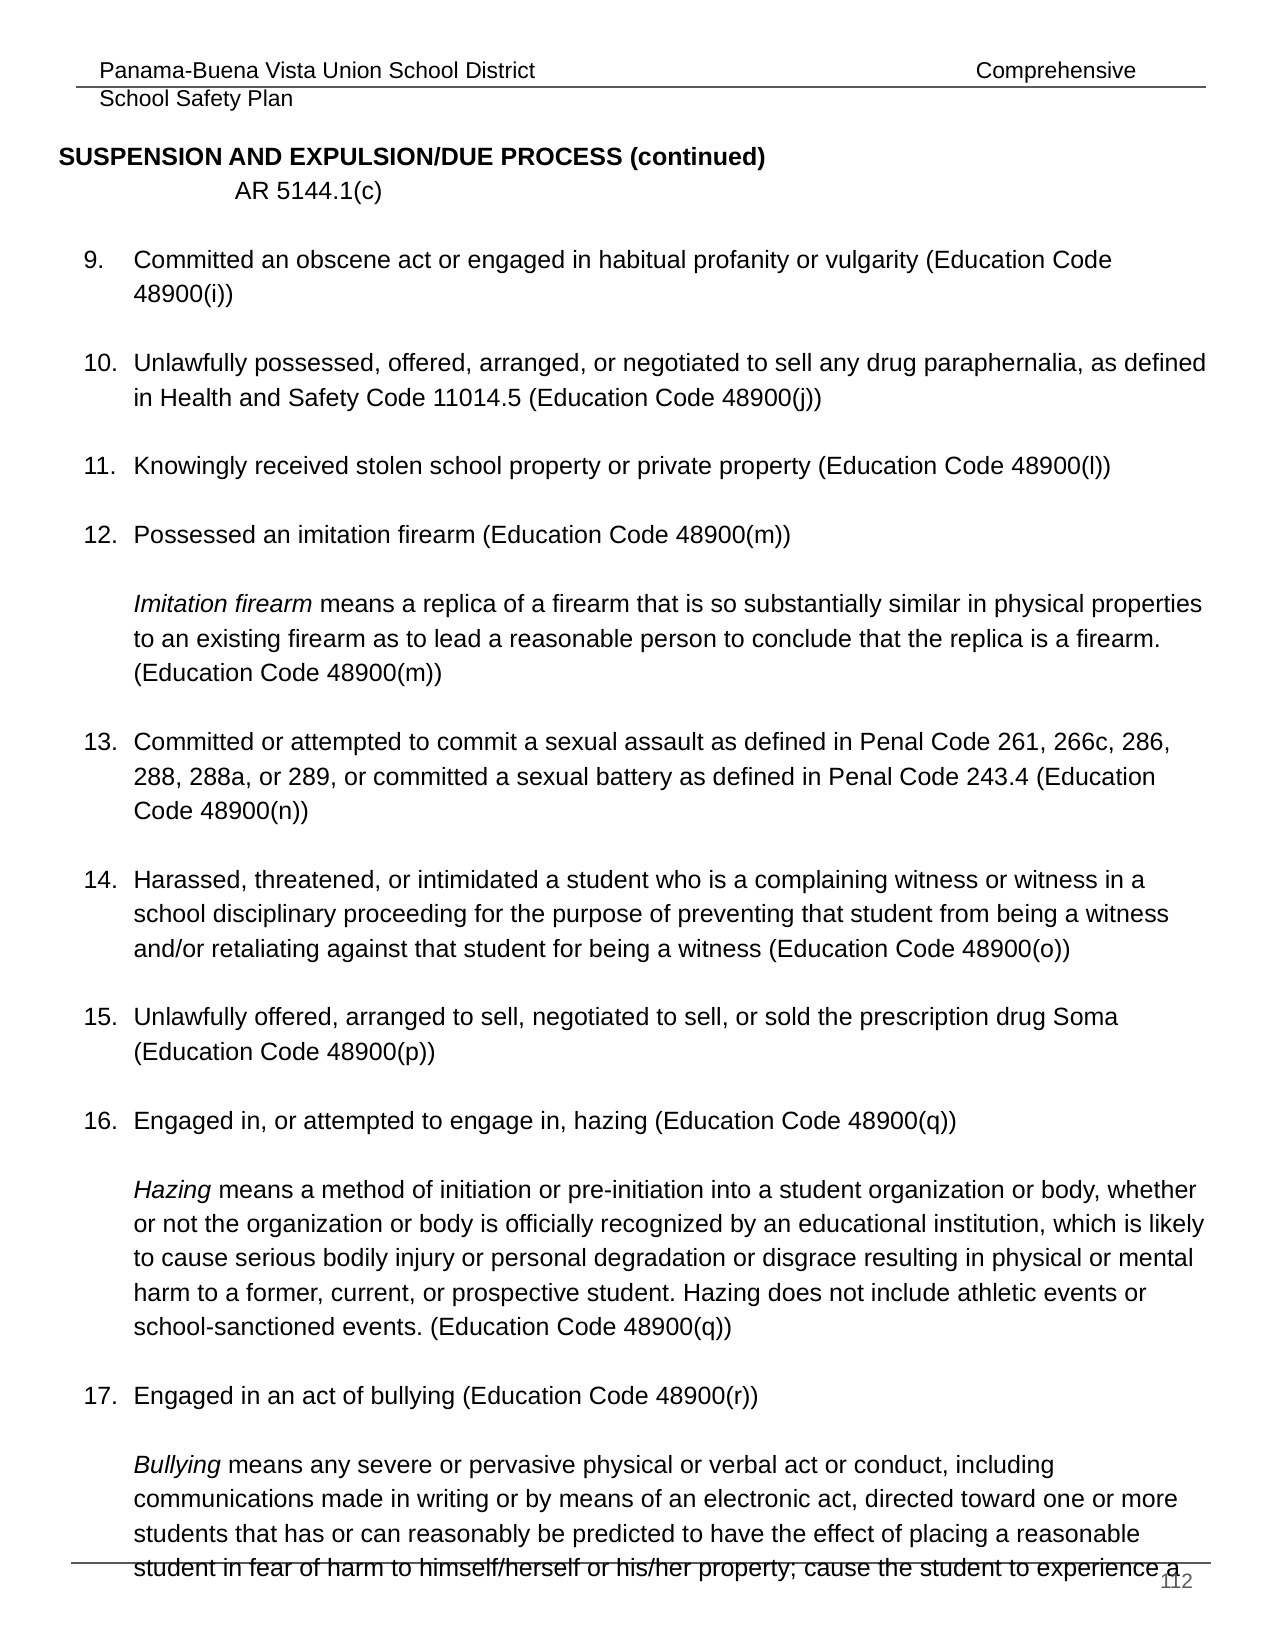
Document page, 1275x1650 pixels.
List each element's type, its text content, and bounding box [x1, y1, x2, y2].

slide_number ‹#› [1131, 1552, 1208, 1623]
list SUSPENSION AND EXPULSION/DUE PROCESS (continued) AR 5144.1(c) Committed an obscene act or engaged in habitual profanity or vulgarity (Education Code 48900(i)) Unlawfully possessed, offered, arranged, or negotiated to sell any drug paraphernalia, as defined in Health and Safety Code 11014.5 (Education Code 48900(j)) Knowingly received stolen school property or private property (Education Code 48900(l)) Possessed an imitation firearm (Education Code 48900(m)) Imitation firearm means a replica of a firearm that is so substantially similar in physical properties to an existing firearm as to lead a reasonable person to conclude that the replica is a firearm. (Education Code 48900(m)) Committed or attempted to commit a sexual assault as defined in Penal Code 261, 266c, 286, 288, 288a, or 289, or committed a sexual battery as defined in Penal Code 243.4 (Education Code 48900(n)) Harassed, threatened, or intimidated a student who is a complaining witness or witness in a school disciplinary proceeding for the purpose of preventing that student from being a witness and/or retaliating against that student for being a witness (Education Code 48900(o)) Unlawfully offered, arranged to sell, negotiated to sell, or sold the prescription drug Soma (Education Code 48900(p)) Engaged in, or attempted to engage in, hazing (Education Code 48900(q)) Hazing means a method of initiation or pre-initiation into a student organization or body, whether or not the organization or body is officially recognized by an educational institution, which is likely to cause serious bodily injury or personal degradation or disgrace resulting in physical or mental harm to a former, current, or prospective student. Hazing does not include athletic events or school-sanctioned events. (Education Code 48900(q)) Engaged in an act of bullying (Education Code 48900(r)) Bullying means any severe or pervasive physical or verbal act or conduct, including communications made in writing or by means of an electronic act, directed toward one or more students that has or can reasonably be predicted to have the effect of placing a reasonable student in fear of harm to himself/herself or his/her property; cause the student to experience a [43, 120, 1232, 1576]
